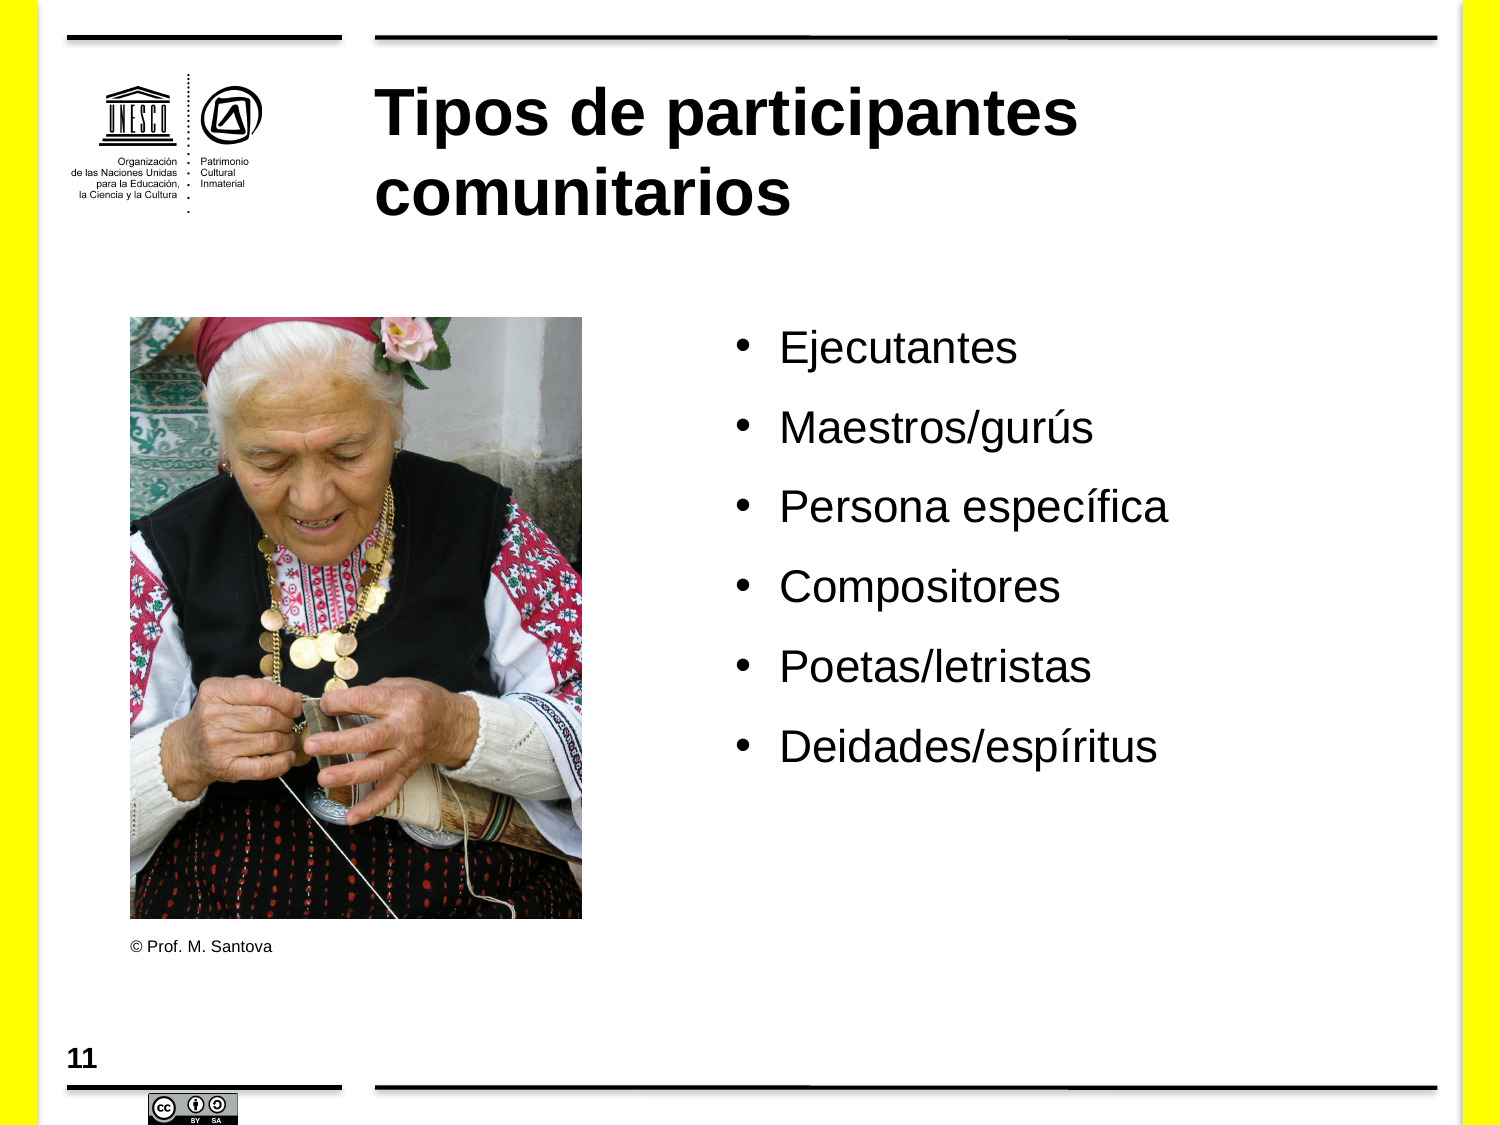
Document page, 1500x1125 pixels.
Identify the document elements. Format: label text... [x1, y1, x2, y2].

picture [129, 316, 582, 919]
title Tipos de participantes comunitarios [374, 68, 1438, 231]
list Ejecutantes Maestros/gurús Persona específica Compositores Poetas/letristas Deidades/espíritus [735, 317, 1190, 777]
picture [71, 74, 262, 213]
picture [148, 1093, 238, 1125]
text_box © Prof. M. Santova [130, 935, 304, 956]
